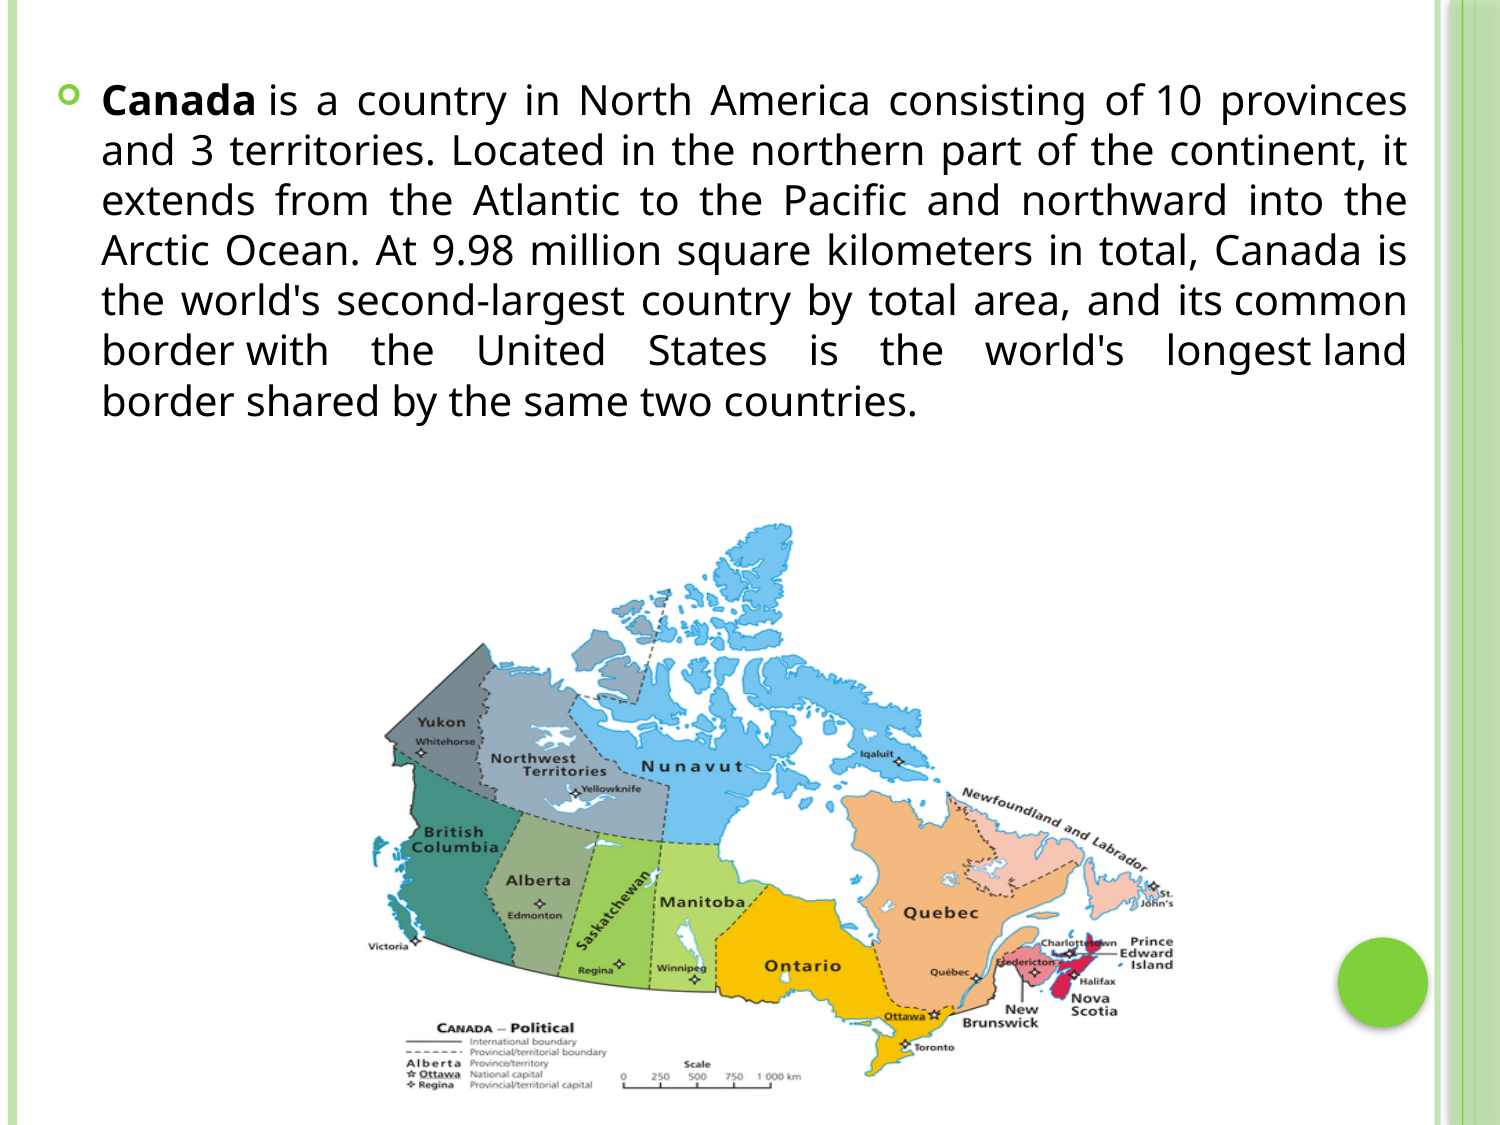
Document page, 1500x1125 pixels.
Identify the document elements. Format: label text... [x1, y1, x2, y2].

list Canada is a country in North America consisting of 10 provinces and 3 territories. Located in the northern part of the continent, it extends from the Atlantic to the Pacific and northward into the Arctic Ocean. At 9.98 million square kilometers in total, Canada is the world's second-largest country by total area, and its common border with the United States is the world's longest land border shared by the same two countries. [41, 66, 1424, 650]
picture [316, 476, 1216, 1123]
